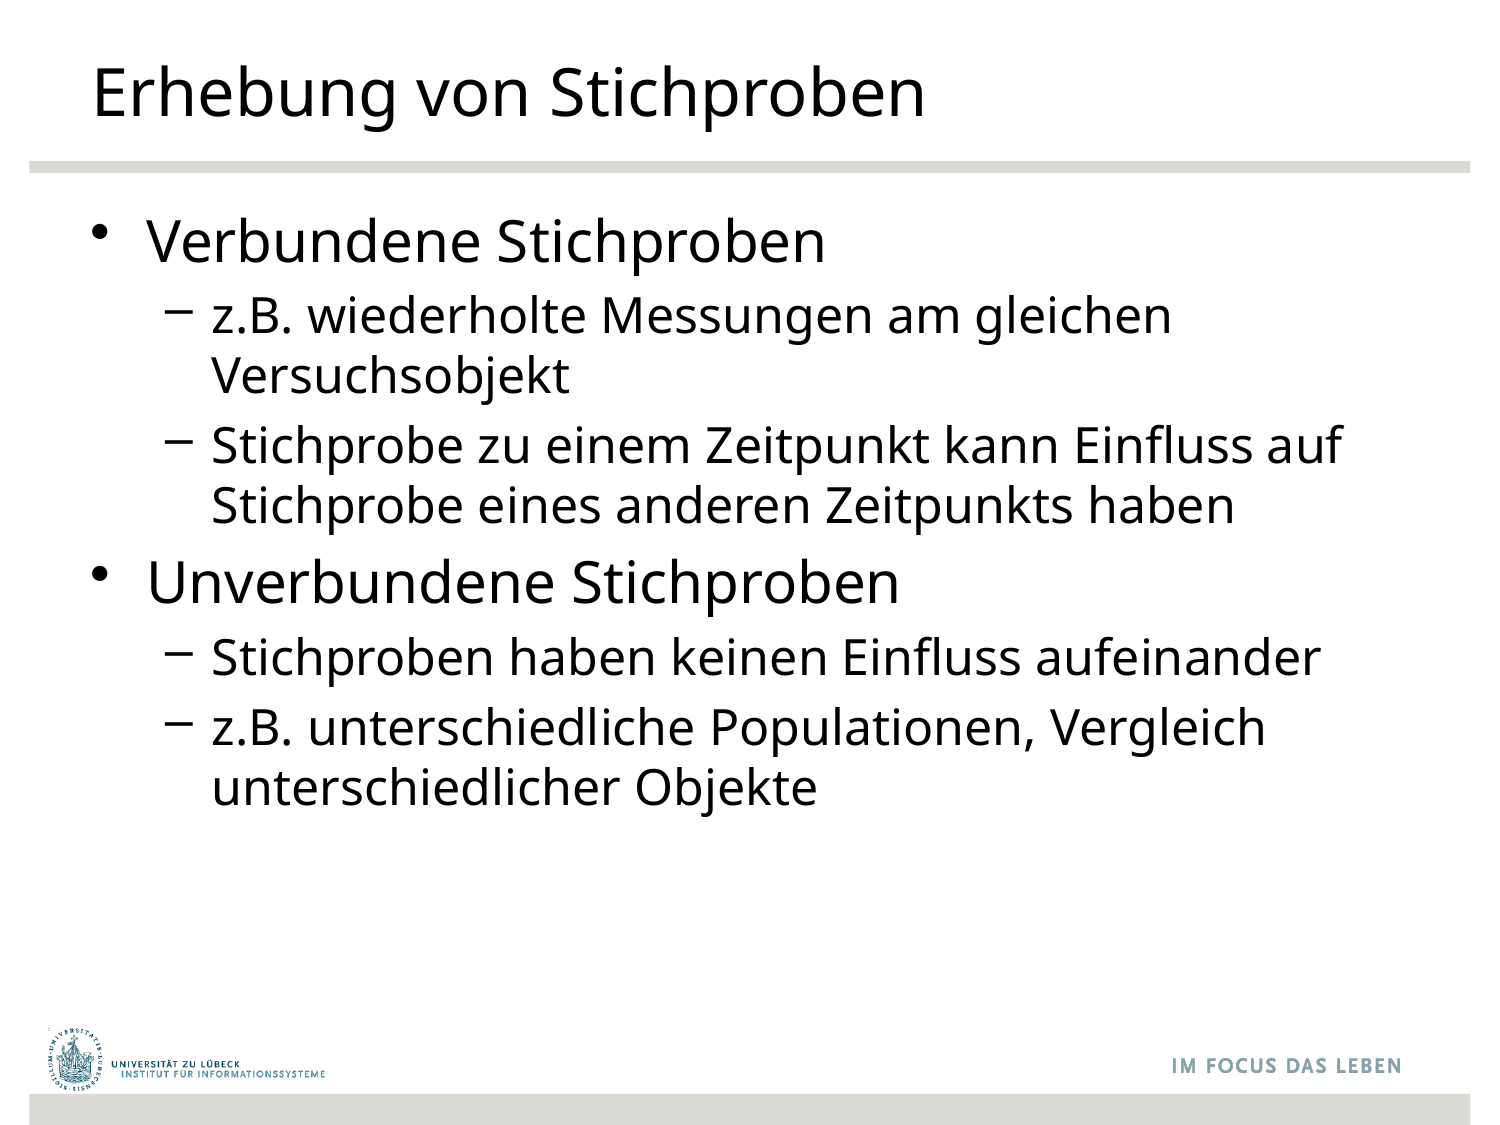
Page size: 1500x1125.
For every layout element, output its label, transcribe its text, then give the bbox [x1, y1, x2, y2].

picture [1173, 1058, 1400, 1073]
list Verbundene Stichproben z.B. wiederholte Messungen am gleichen Versuchsobjekt Stichprobe zu einem Zeitpunkt kann Einfluss auf Stichprobe eines anderen Zeitpunkts haben Unverbundene Stichproben Stichproben haben keinen Einfluss aufeinander z.B. unterschiedliche Populationen, Vergleich unterschiedlicher Objekte [75, 196, 1425, 1012]
title Erhebung von Stichproben [76, 42, 1427, 126]
